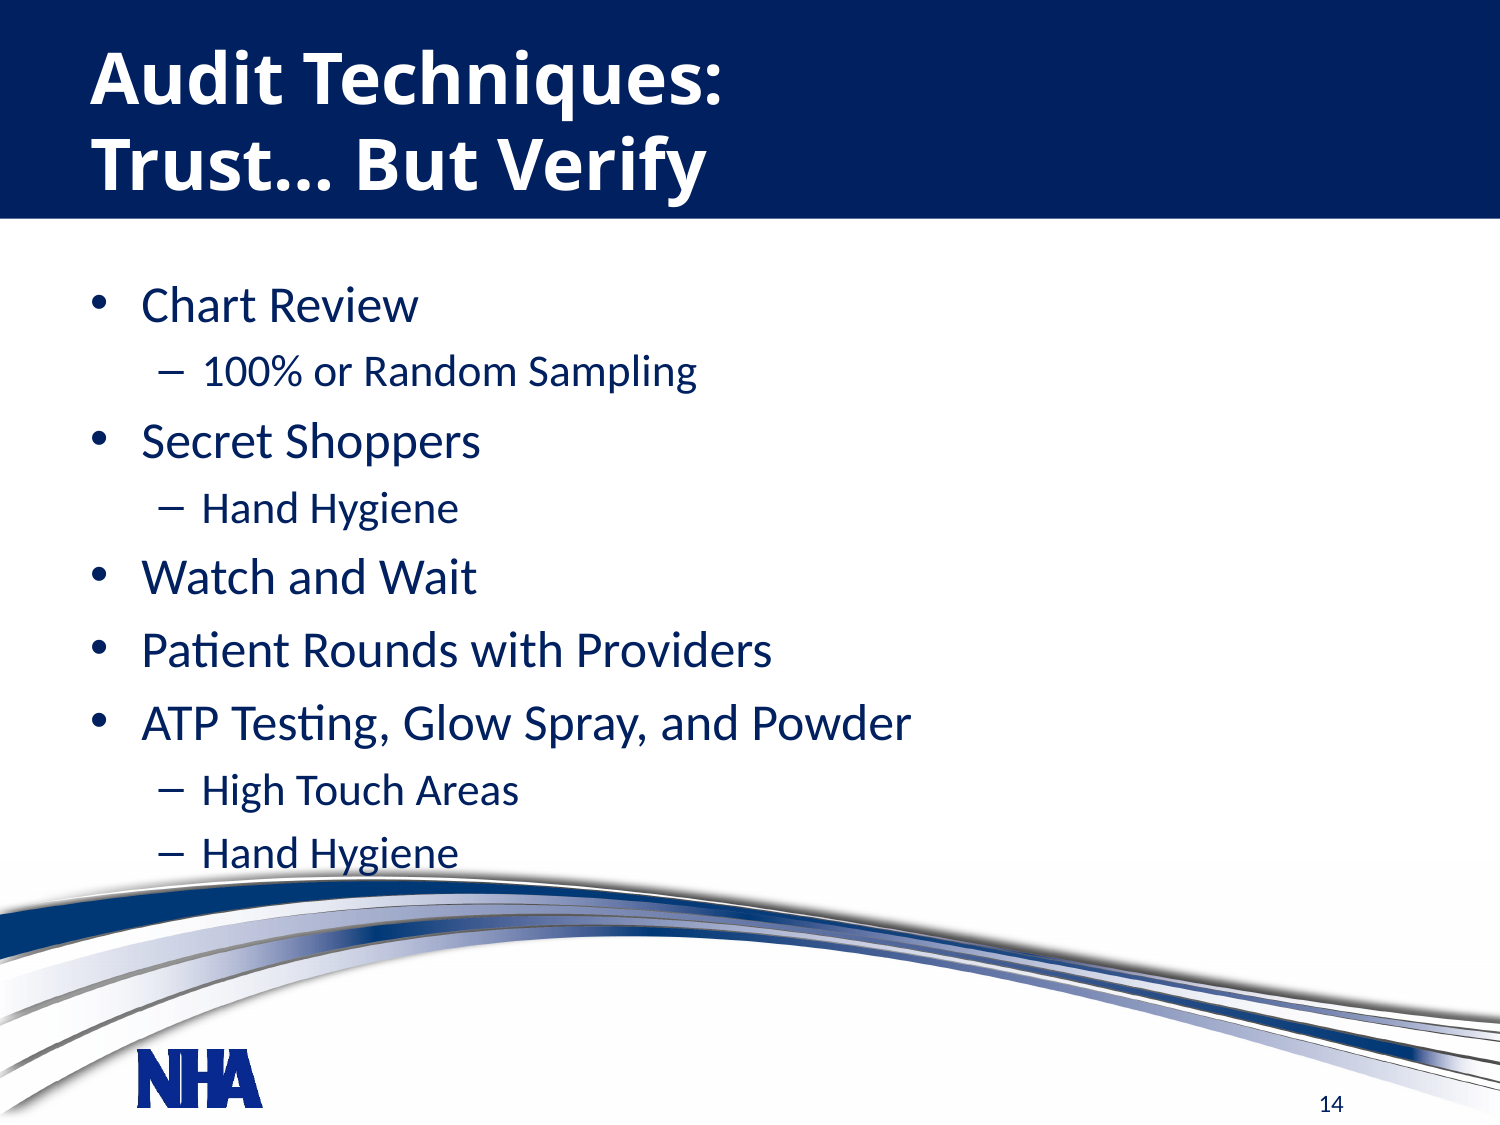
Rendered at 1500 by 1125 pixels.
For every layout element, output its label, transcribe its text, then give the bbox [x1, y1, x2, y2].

title Audit Techniques: Trust… But Verify [75, 24, 1425, 213]
list Chart Review 100% or Random Sampling Secret Shoppers Hand Hygiene Watch and Wait Patient Rounds with Providers ATP Testing, Glow Spray, and Powder High Touch Areas Hand Hygiene [74, 262, 1425, 888]
picture [0, 862, 1500, 1125]
